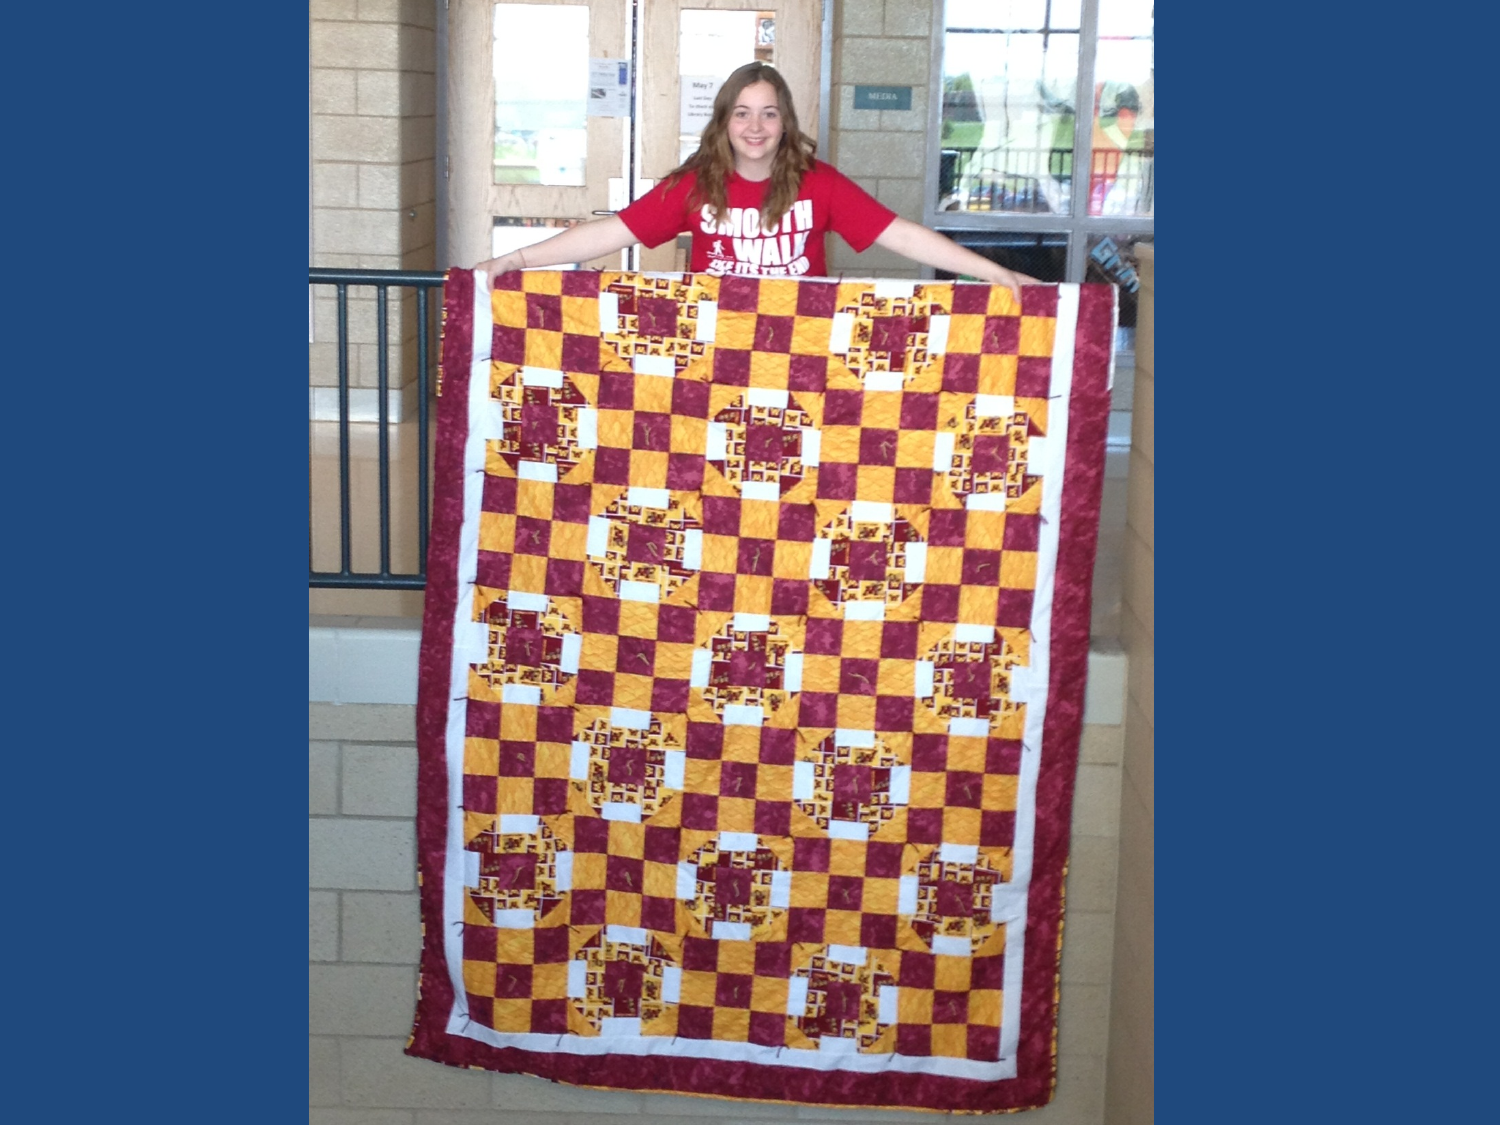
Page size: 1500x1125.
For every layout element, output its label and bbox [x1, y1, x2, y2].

list [309, 0, 1154, 1125]
